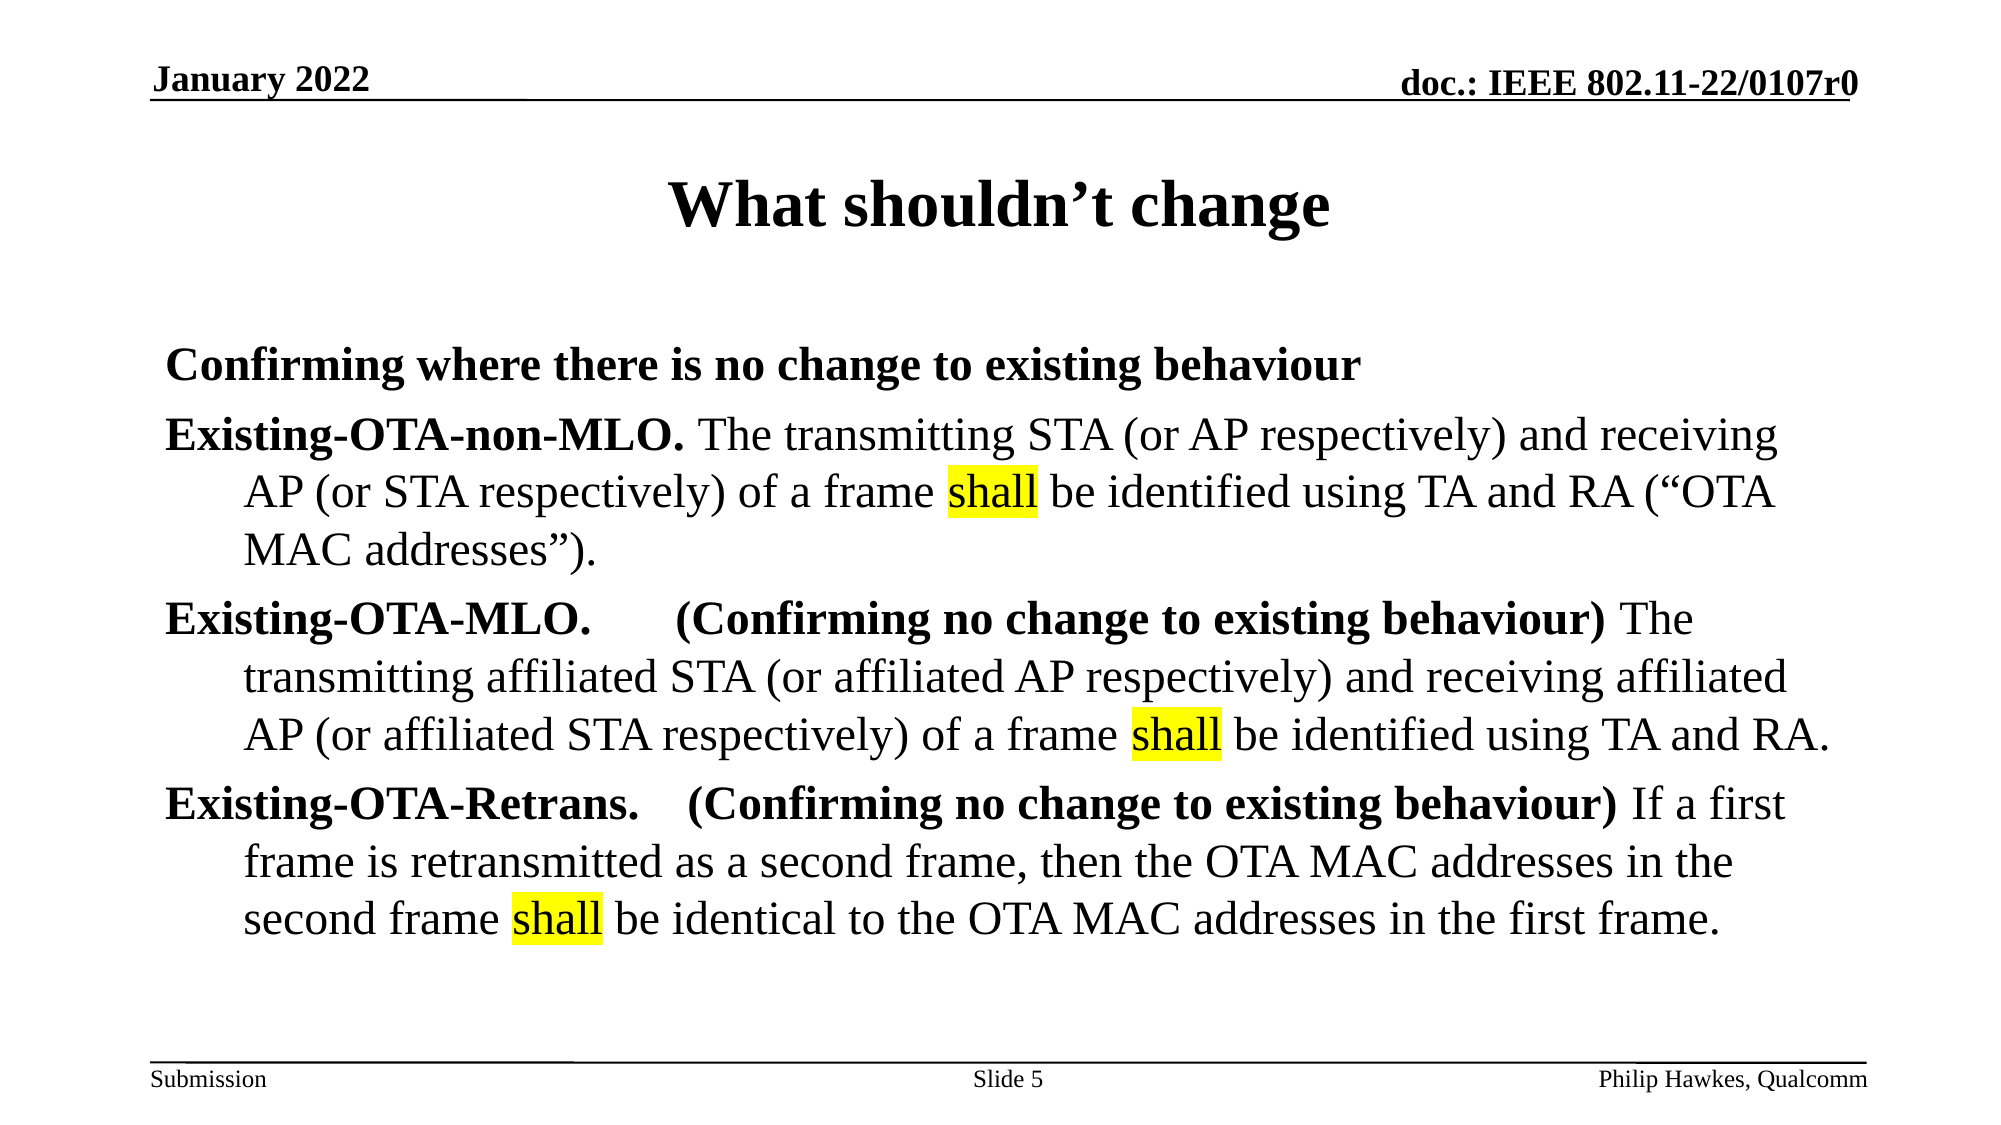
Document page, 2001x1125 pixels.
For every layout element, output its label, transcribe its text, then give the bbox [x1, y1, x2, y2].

footer Philip Hawkes, Qualcomm [1171, 1061, 1869, 1093]
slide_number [152, 54, 563, 100]
slide_number Slide 5 [950, 1061, 1067, 1123]
title What shouldn’t change [149, 112, 1850, 288]
list Confirming where there is no change to existing behaviour Existing-OTA-non-MLO. The transmitting STA (or AP respectively) and receiving AP (or STA respectively) of a frame shall be identified using TA and RA (“OTA MAC addresses”). Existing-OTA-MLO. (Confirming no change to existing behaviour) The transmitting affiliated STA (or affiliated AP respectively) and receiving affiliated AP (or affiliated STA respectively) of a frame shall be identified using TA and RA. Existing-OTA-Retrans. (Confirming no change to existing behaviour) If a first frame is retransmitted as a second frame, then the OTA MAC addresses in the second frame shall be identical to the OTA MAC addresses in the first frame. [149, 324, 1850, 1000]
